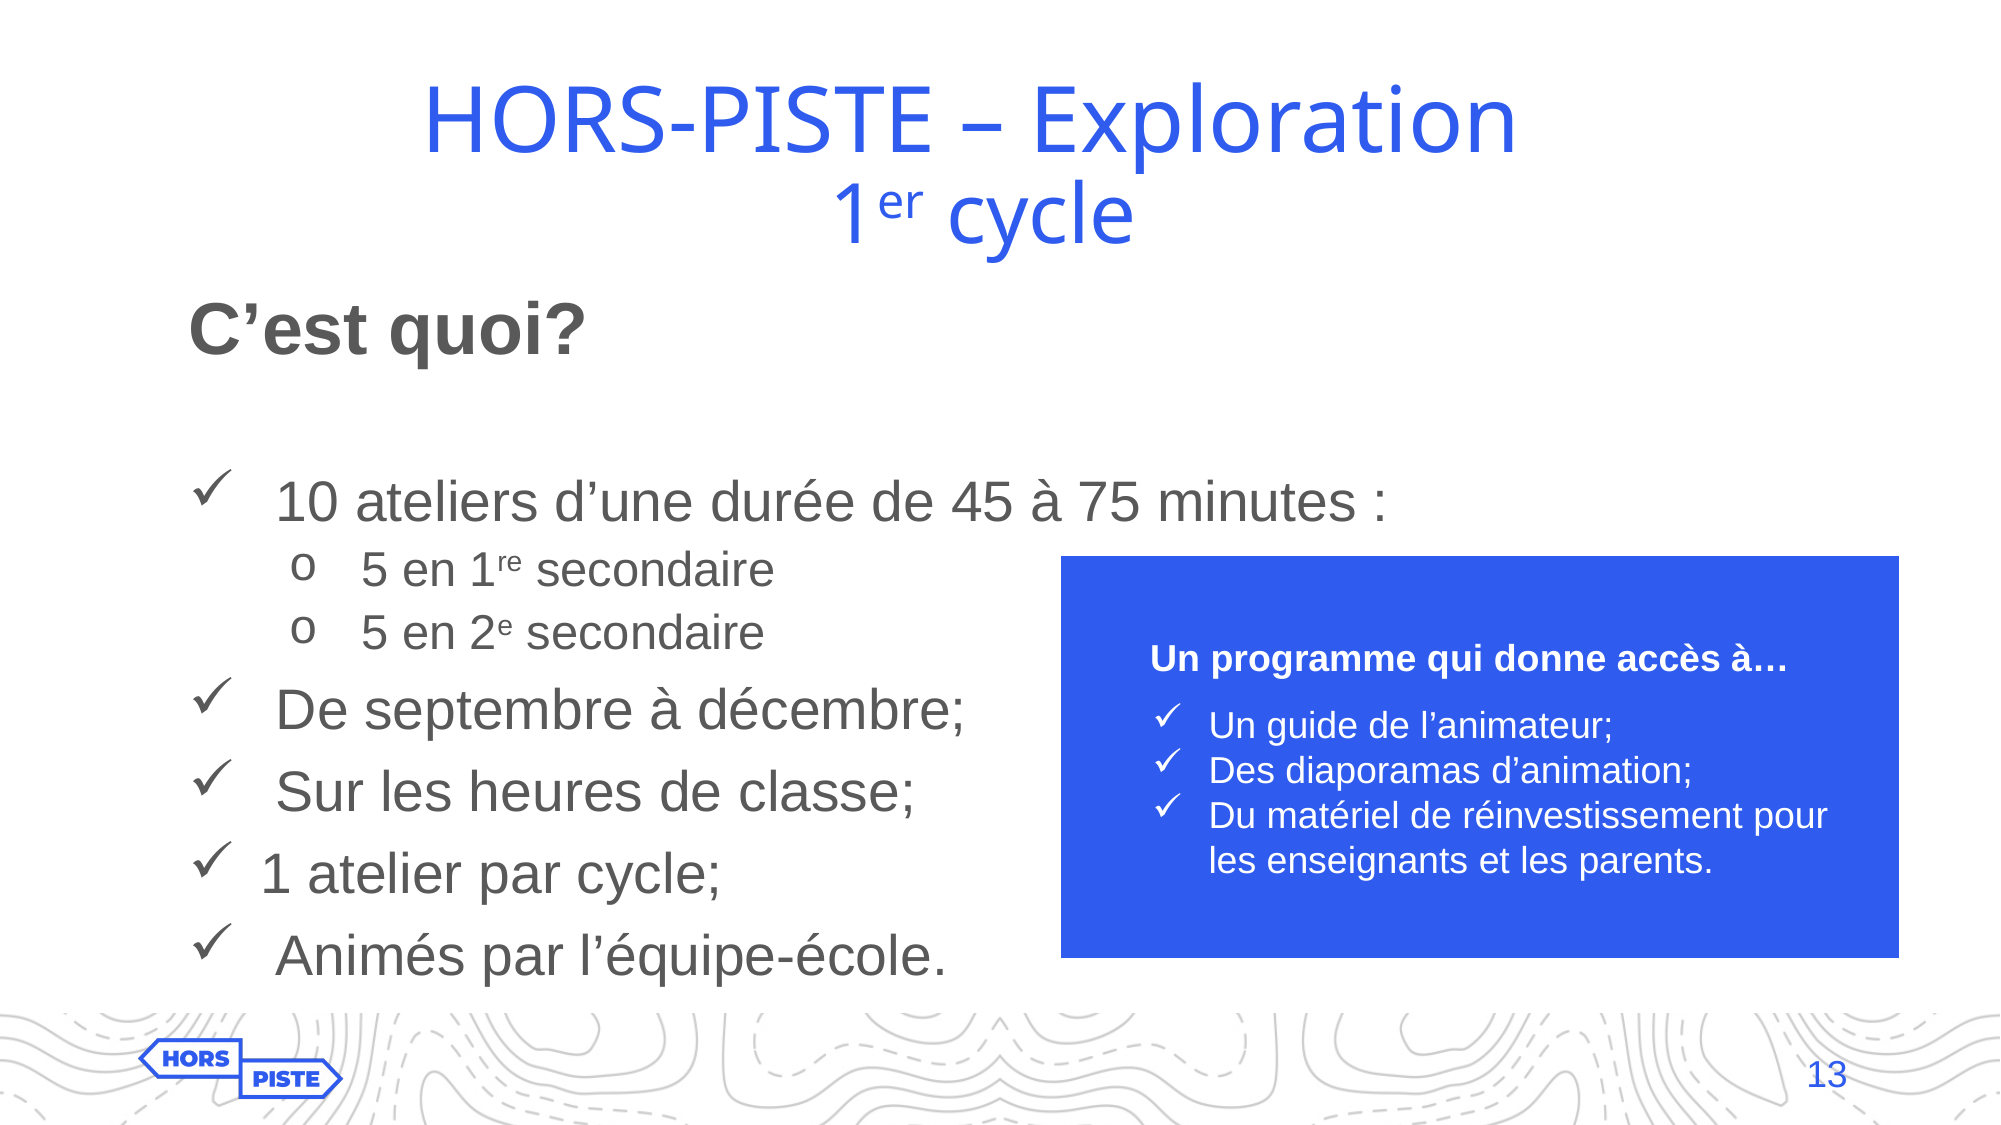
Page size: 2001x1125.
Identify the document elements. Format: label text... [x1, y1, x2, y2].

text_box Un programme qui donne accès à… Un guide de l’animateur; Des diaporamas d’animation; Du matériel de réinvestissement pour les enseignants et les parents. [1061, 556, 1899, 958]
list C’est quoi? 10 ateliers d’une durée de 45 à 75 minutes : 5 en 1re secondaire 5 en 2e secondaire De septembre à décembre; Sur les heures de classe; 1 atelier par cycle; Animés par l’équipe-école. [173, 283, 1830, 997]
title HORS-PISTE – Exploration 1er cycle [120, 58, 1846, 277]
picture [0, 1012, 2000, 1125]
slide_number 13 [1412, 1042, 1863, 1103]
